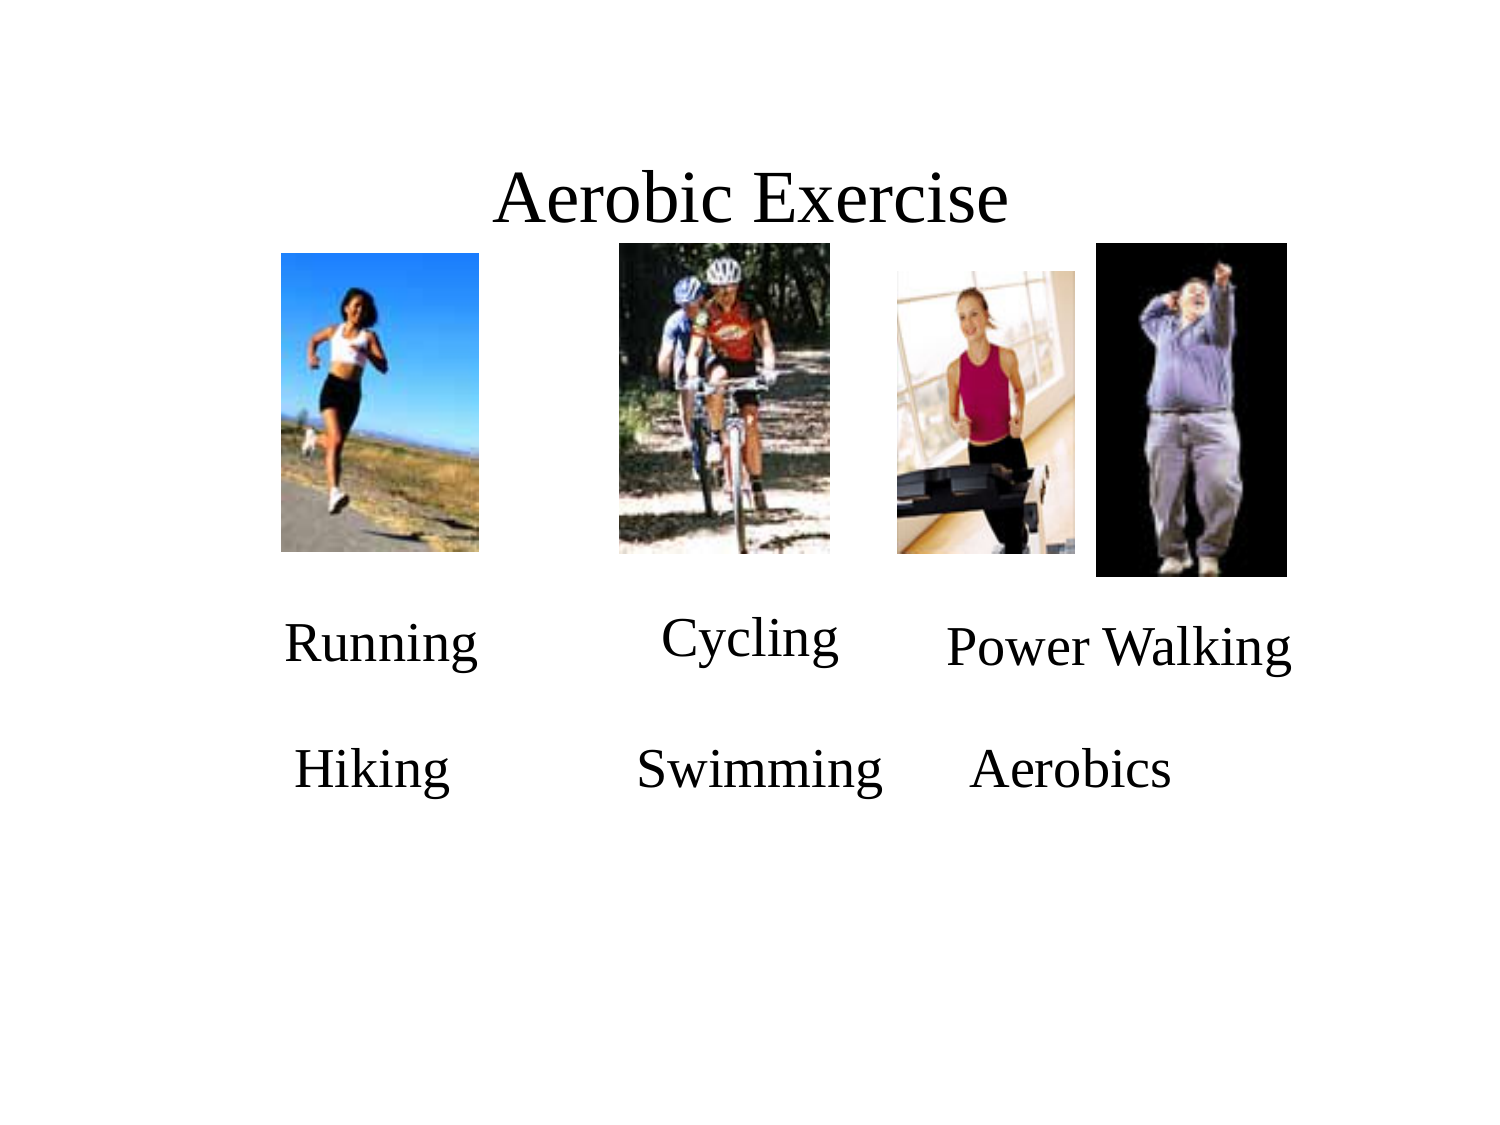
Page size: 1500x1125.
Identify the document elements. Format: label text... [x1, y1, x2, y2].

text_box Running [277, 605, 485, 674]
text_box Aerobics [963, 731, 1179, 799]
text_box Hiking [287, 731, 457, 799]
picture [281, 253, 479, 552]
picture [1096, 243, 1287, 577]
picture [896, 271, 1075, 554]
title Aerobic Exercise [220, 140, 1281, 244]
text_box Swimming [630, 731, 889, 799]
text_box Power Walking [939, 609, 1298, 677]
picture [619, 243, 830, 554]
text_box Cycling [654, 600, 845, 668]
